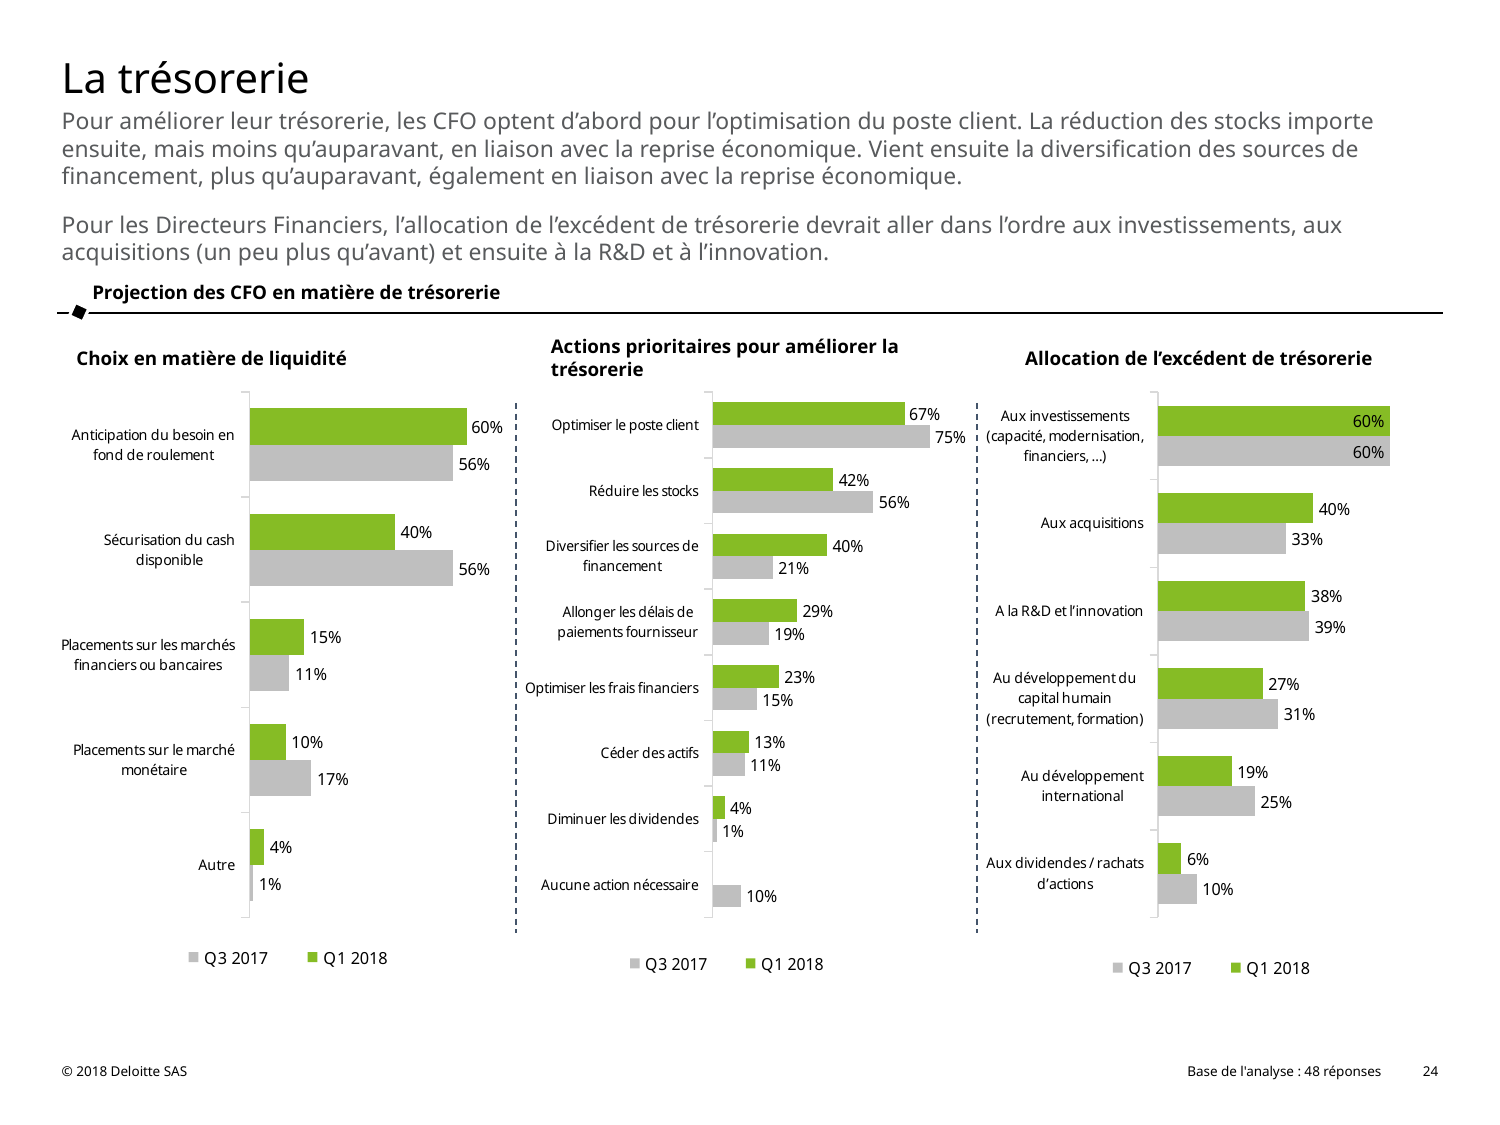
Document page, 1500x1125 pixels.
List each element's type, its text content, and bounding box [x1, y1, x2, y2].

footer © 2018 Deloitte SAS [61, 1062, 721, 1079]
title La trésorerie [61, 52, 1435, 106]
text_box Actions prioritaires pour améliorer la trésorerie [534, 338, 966, 364]
chart [523, 364, 967, 1001]
list Pour améliorer leur trésorerie, les CFO optent d’abord pour l’optimisation du poste client. La réduction des stocks importe ensuite, mais moins qu’auparavant, en liaison avec la reprise économique. Vient ensuite la diversification des sources de financement, plus qu’auparavant, également en liaison avec la reprise économique. Pour les Directeurs Financiers, l’allocation de l’excédent de trésorerie devrait aller dans l’ordre aux investissements, aux acquisitions (un peu plus qu’avant) et ensuite à la R&D et à l’innovation. [61, 106, 1439, 232]
list Projection des CFO en matière de trésorerie [77, 274, 1439, 313]
chart [986, 364, 1430, 1001]
slide_number 24 [1400, 1062, 1439, 1079]
text_box Allocation de l’excédent de trésorerie [1008, 338, 1440, 377]
slide_number Base de l'analyse : 48 réponses [779, 1062, 1382, 1079]
text_box Choix en matière de liquidité [60, 338, 492, 364]
chart [60, 364, 504, 1001]
